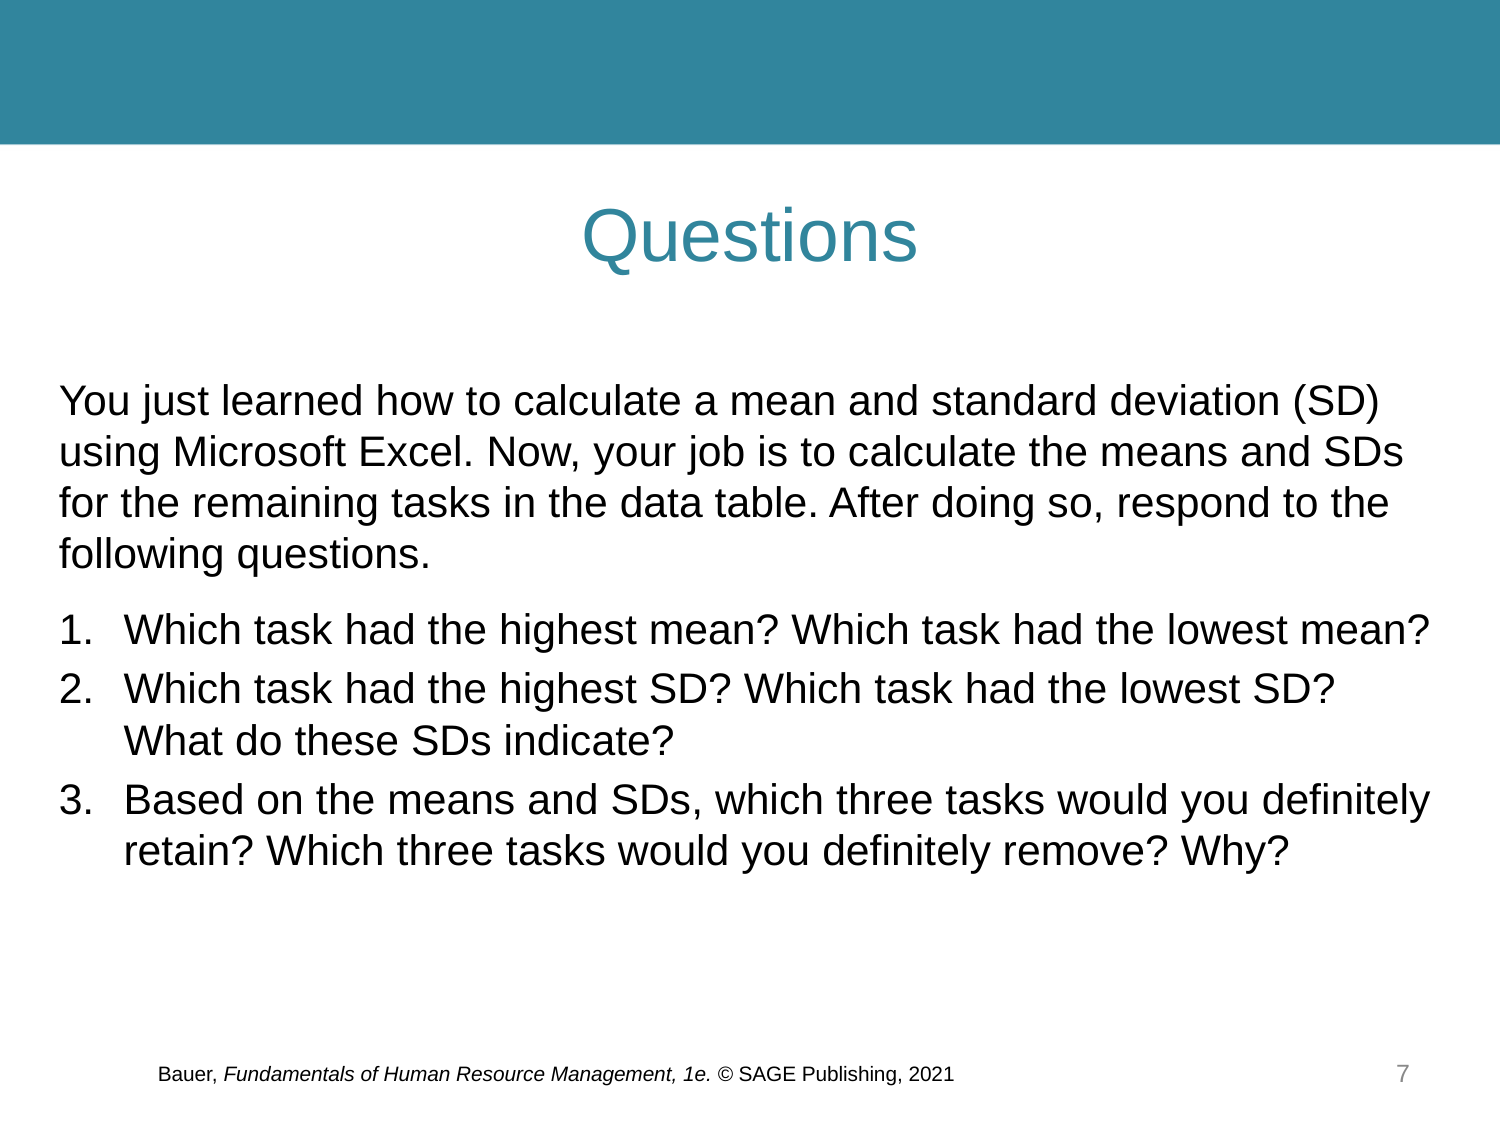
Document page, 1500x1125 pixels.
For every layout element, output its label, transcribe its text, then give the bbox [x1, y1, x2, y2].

title Questions [75, 149, 1425, 313]
list You just learned how to calculate a mean and standard deviation (SD) using Microsoft Excel. Now, your job is to calculate the means and SDs for the remaining tasks in the data table. After doing so, respond to the following questions. Which task had the highest mean? Which task had the lowest mean? Which task had the highest SD? Which task had the lowest SD? What do these SDs indicate? Based on the means and SDs, which three tasks would you definitely retain? Which three tasks would you definitely remove? Why? [43, 365, 1460, 901]
slide_number 7 [1074, 1042, 1425, 1103]
picture [0, 0, 1500, 1125]
footer Bauer, Fundamentals of Human Resource Management, 1e. © SAGE Publishing, 2021 [75, 1042, 1038, 1103]
